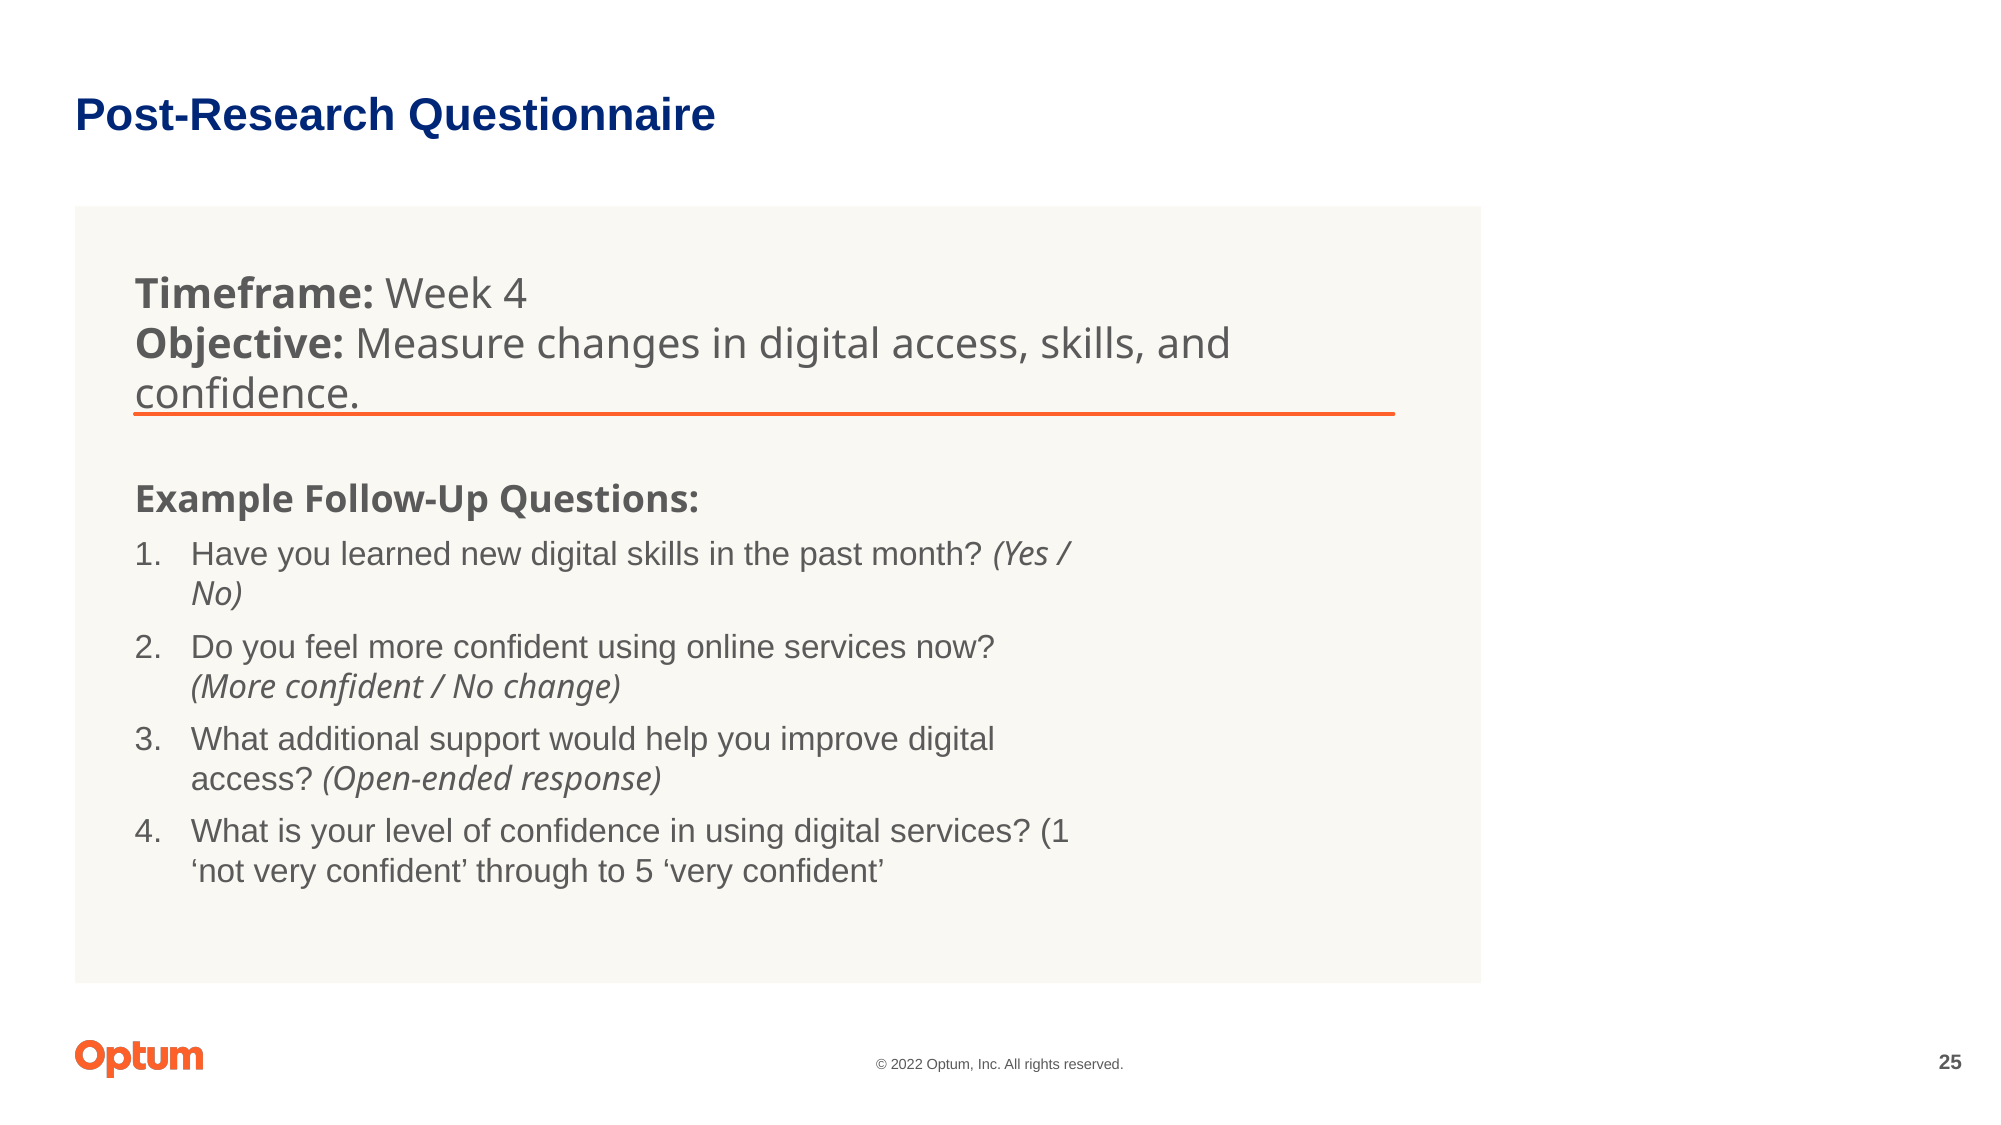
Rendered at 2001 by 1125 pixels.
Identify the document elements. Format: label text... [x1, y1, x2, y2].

text_box Example Follow-Up Questions: Have you learned new digital skills in the past month? (Yes / No) Do you feel more confident using online services now? (More confident / No change) What additional support would help you improve digital access? (Open-ended response) What is your level of confidence in using digital services? (1 ‘not very confident’ through to 5 ‘very confident’ [134, 474, 1082, 870]
picture [75, 1040, 203, 1078]
title Post-Research Questionnaire [75, 91, 1650, 142]
text_box [74, 205, 1482, 984]
text_box Timeframe: Week 4 Objective: Measure changes in digital access, skills, and confidence. [134, 266, 1394, 354]
